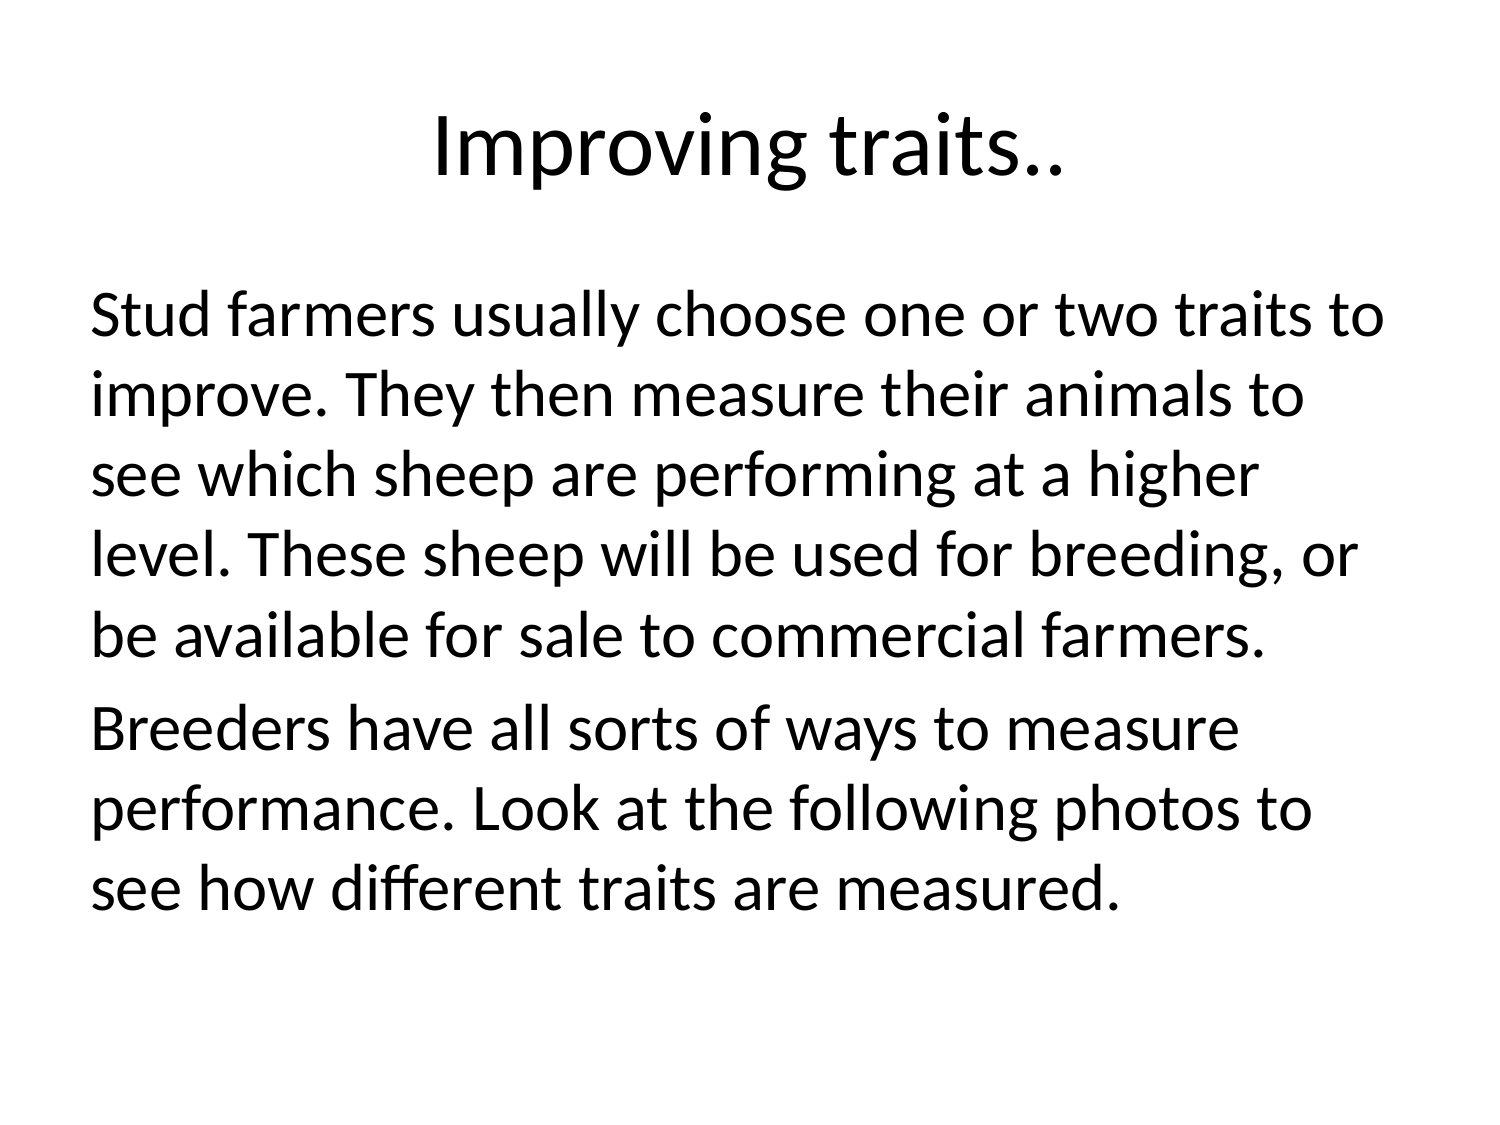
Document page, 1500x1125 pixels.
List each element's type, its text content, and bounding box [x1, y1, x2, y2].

title Improving traits.. [75, 45, 1425, 233]
list Stud farmers usually choose one or two traits to improve. They then measure their animals to see which sheep are performing at a higher level. These sheep will be used for breeding, or be available for sale to commercial farmers. Breeders have all sorts of ways to measure performance. Look at the following photos to see how different traits are measured. [75, 262, 1425, 1005]
